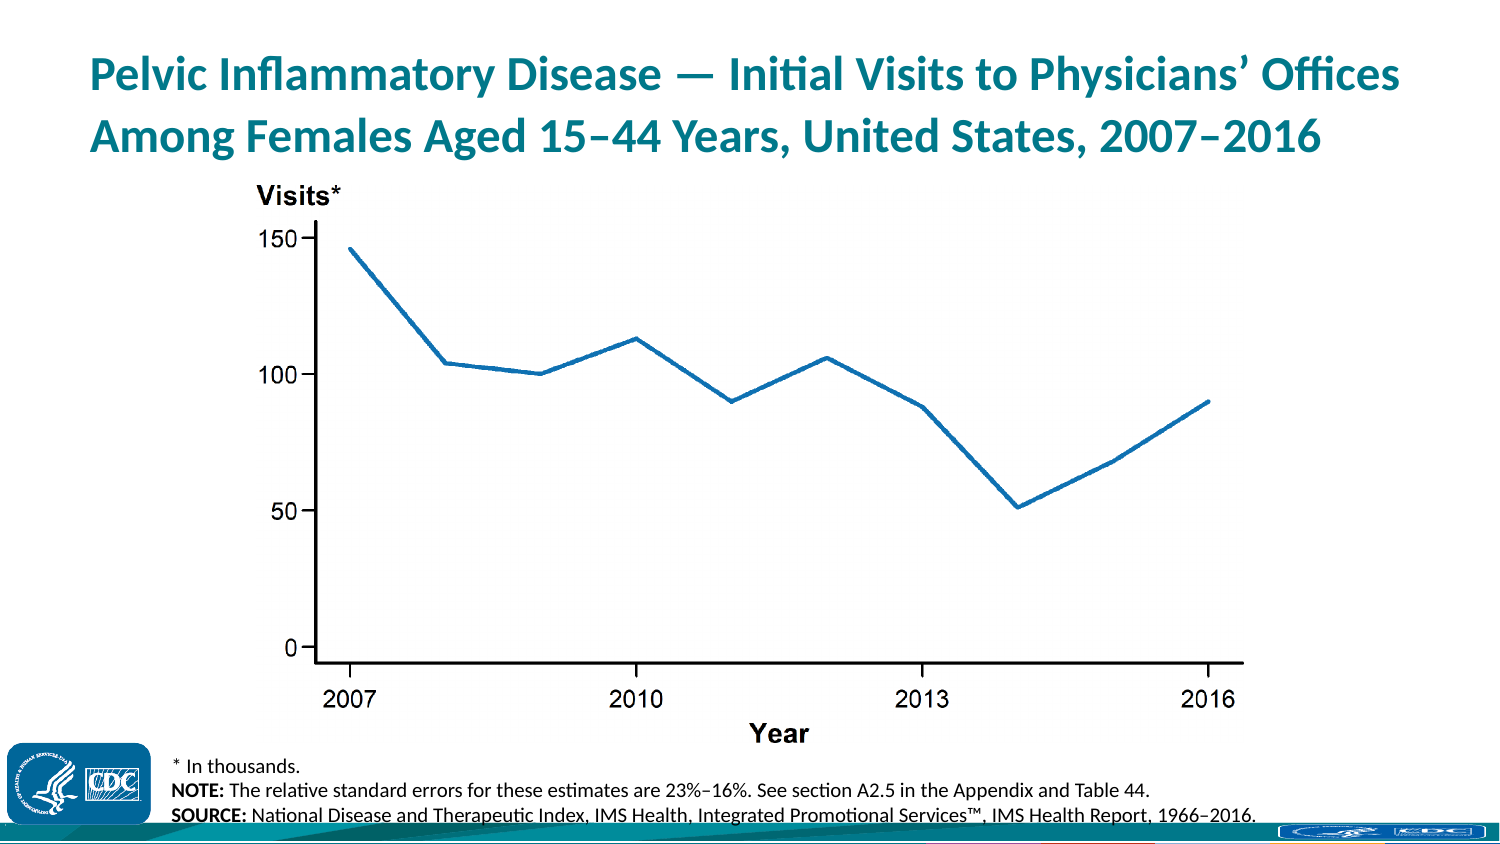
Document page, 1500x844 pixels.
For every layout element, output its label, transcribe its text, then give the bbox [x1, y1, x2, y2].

picture [256, 184, 1244, 744]
title Pelvic Inflammatory Disease — Initial Visits to Physicians’ Offices Among Females Aged 15–44 Years, United States, 2007–2016 [75, 29, 1425, 170]
text_box * In thousands. NOTE: The relative standard errors for these estimates are 23%–16%. See section A2.5 in the Appendix and Table 44. SOURCE: National Disease and Therapeutic Index, IMS Health, Integrated Promotional Services™, IMS Health Report, 1966–2016. [156, 744, 1375, 835]
picture [5, 741, 152, 826]
